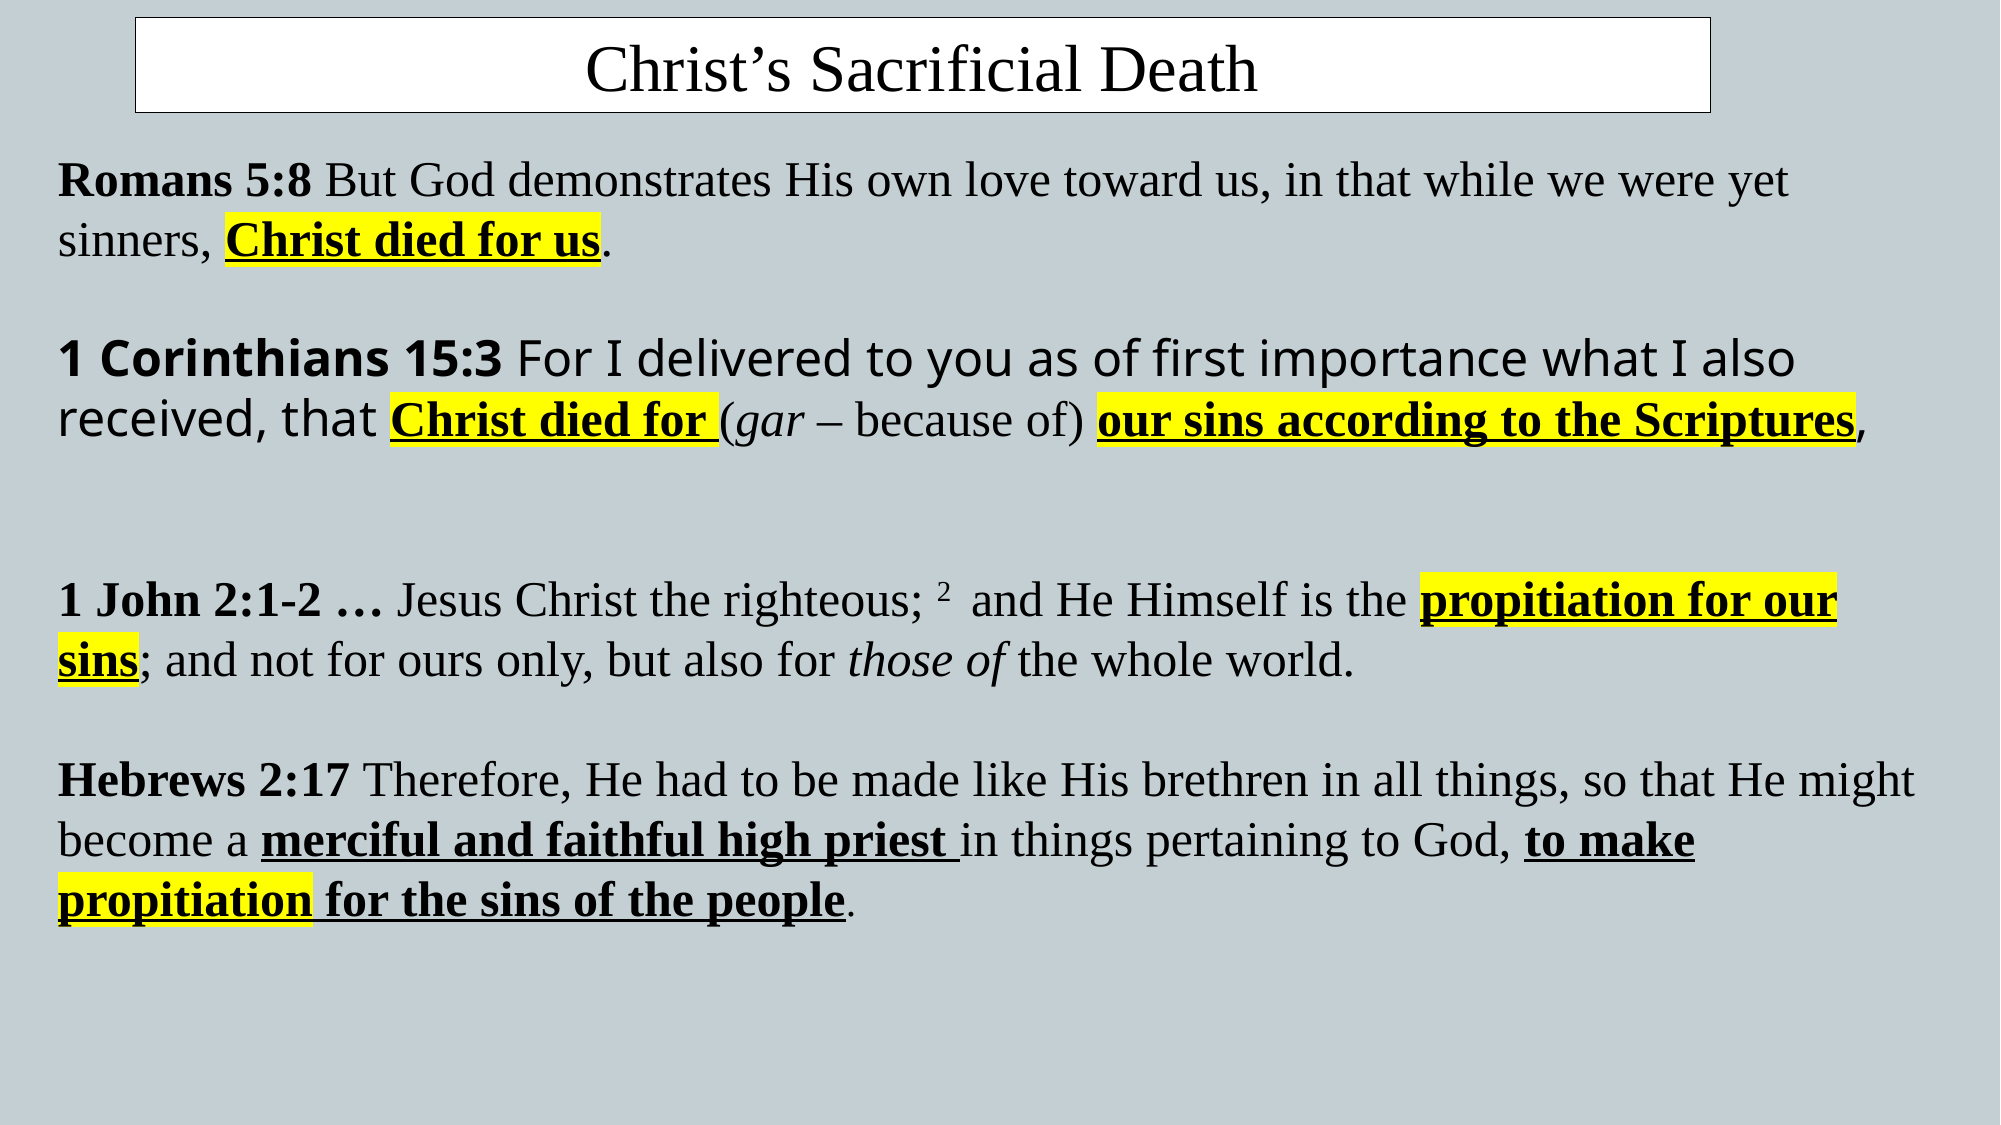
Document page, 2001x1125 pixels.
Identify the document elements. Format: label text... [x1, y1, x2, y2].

text_box Romans 5:8 But God demonstrates His own love toward us, in that while we were yet sinners, Christ died for us. 1 Corinthians 15:3 For I delivered to you as of first importance what I also received, that Christ died for (gar – because of) our sins according to the Scriptures, 1 John 2:1-2 … Jesus Christ the righteous; 2 and He Himself is the propitiation for our sins; and not for ours only, but also for those of the whole world. Hebrews 2:17 Therefore, He had to be made like His brethren in all things, so that He might become a merciful and faithful high priest in things pertaining to God, to make propitiation for the sins of the people. [43, 138, 1954, 1084]
text_box Christ’s Sacrificial Death [135, 17, 1711, 113]
